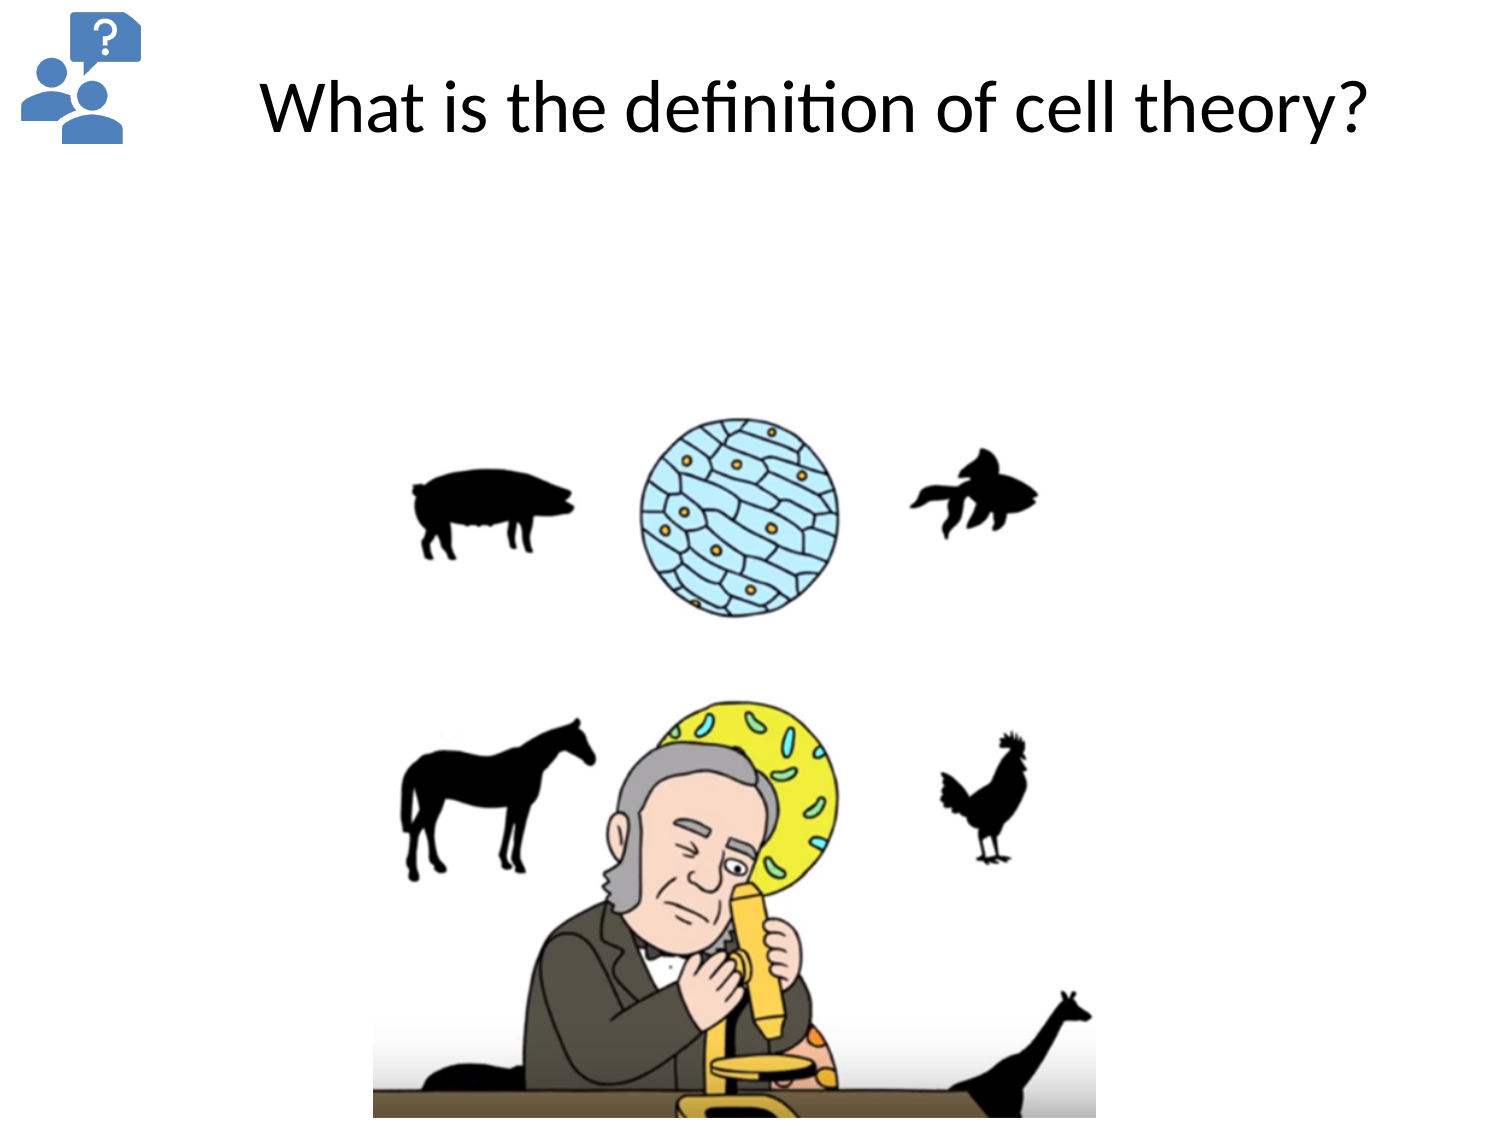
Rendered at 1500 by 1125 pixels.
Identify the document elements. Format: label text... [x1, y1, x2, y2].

picture [373, 395, 1096, 1118]
text_box [0, 0, 162, 157]
text_box What is the definition of cell theory? [173, 50, 1458, 156]
